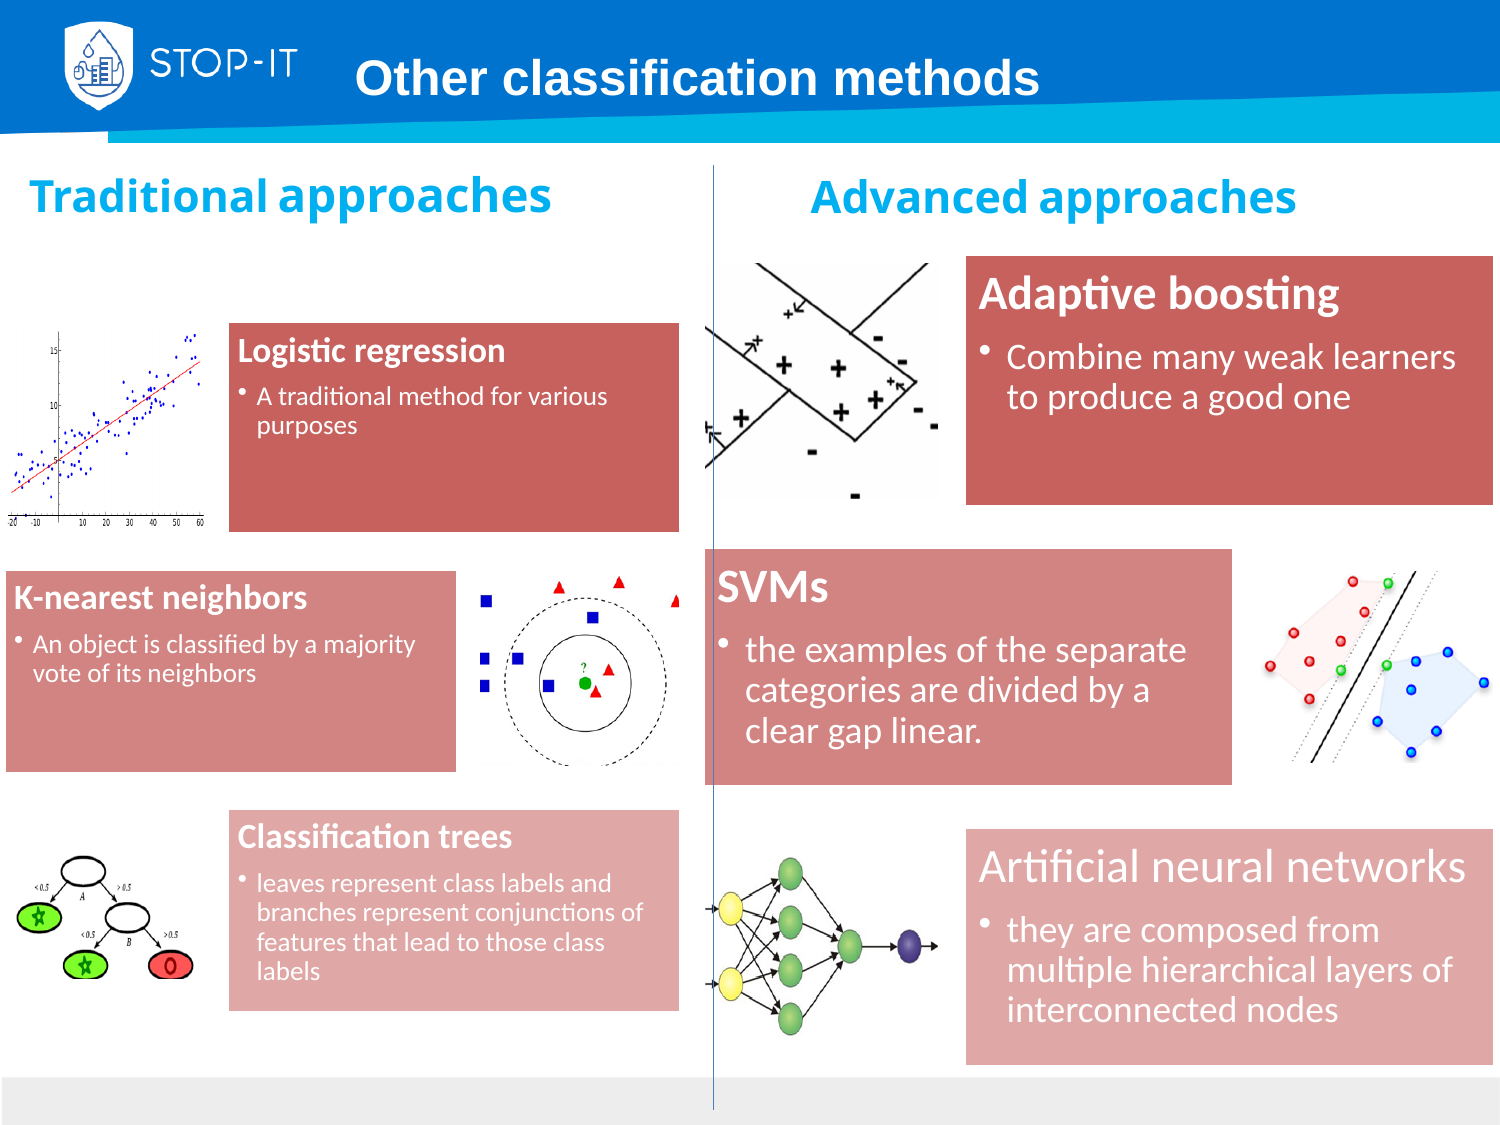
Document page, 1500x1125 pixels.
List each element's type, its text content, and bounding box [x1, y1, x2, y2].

picture [0, 134, 1500, 1125]
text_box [719, 243, 1496, 1079]
list Advanced approaches [795, 130, 1404, 230]
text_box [702, 243, 709, 1079]
list Traditional approaches [13, 130, 622, 230]
text_box Other classification methods [339, 37, 1435, 113]
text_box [3, 245, 682, 1089]
